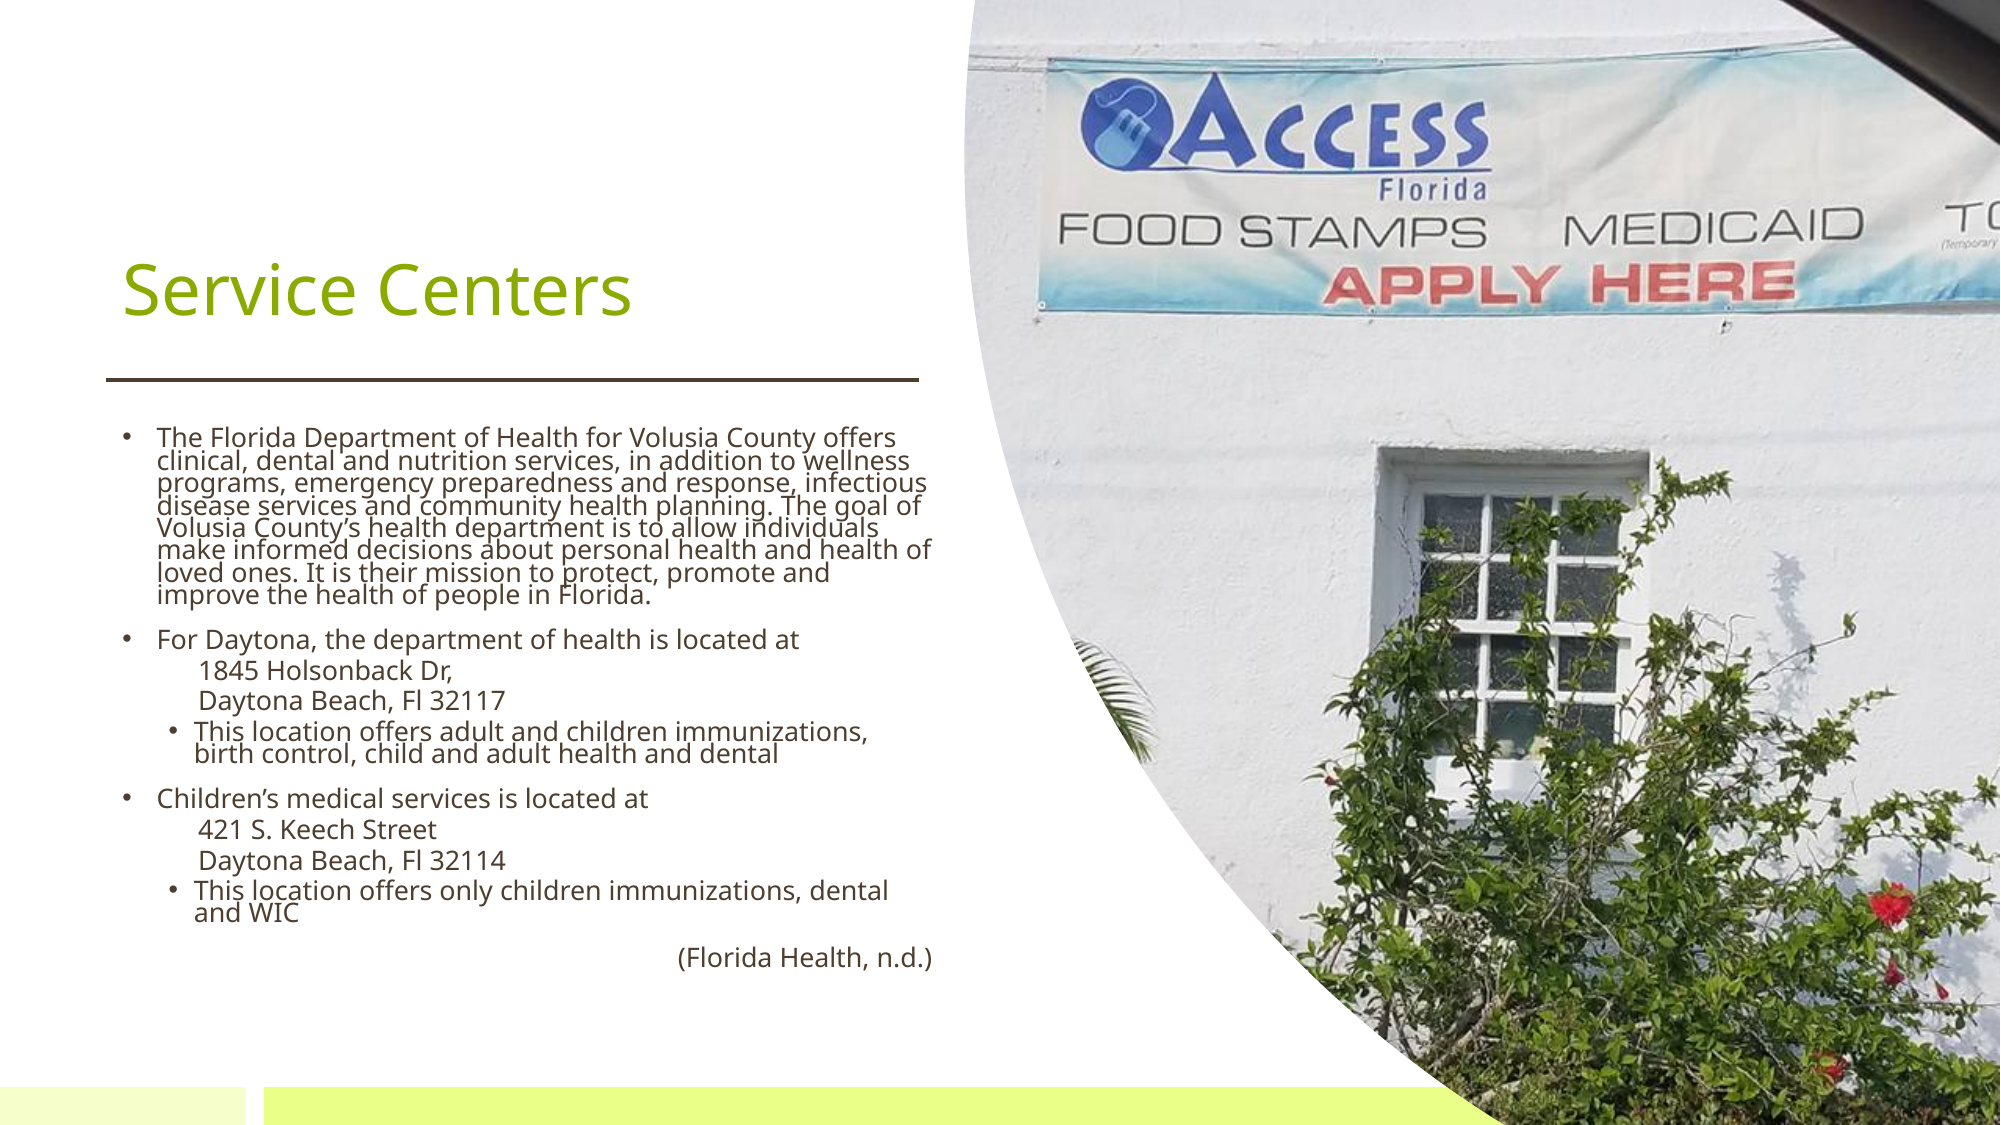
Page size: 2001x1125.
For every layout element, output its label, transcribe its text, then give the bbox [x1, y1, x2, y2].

title Service Centers [107, 59, 948, 338]
list The Florida Department of Health for Volusia County offers clinical, dental and nutrition services, in addition to wellness programs, emergency preparedness and response, infectious disease services and community health planning. The goal of Volusia County’s health department is to allow individuals make informed decisions about personal health and health of loved ones. It is their mission to protect, promote and improve the health of people in Florida. For Daytona, the department of health is located at 1845 Holsonback Dr, Daytona Beach, Fl 32117 This location offers adult and children immunizations, birth control, child and adult health and dental Children’s medical services is located at 421 S. Keech Street Daytona Beach, Fl 32114 This location offers only children immunizations, dental and WIC (Florida Health, n.d.) [107, 422, 948, 991]
picture [964, 0, 2000, 1125]
